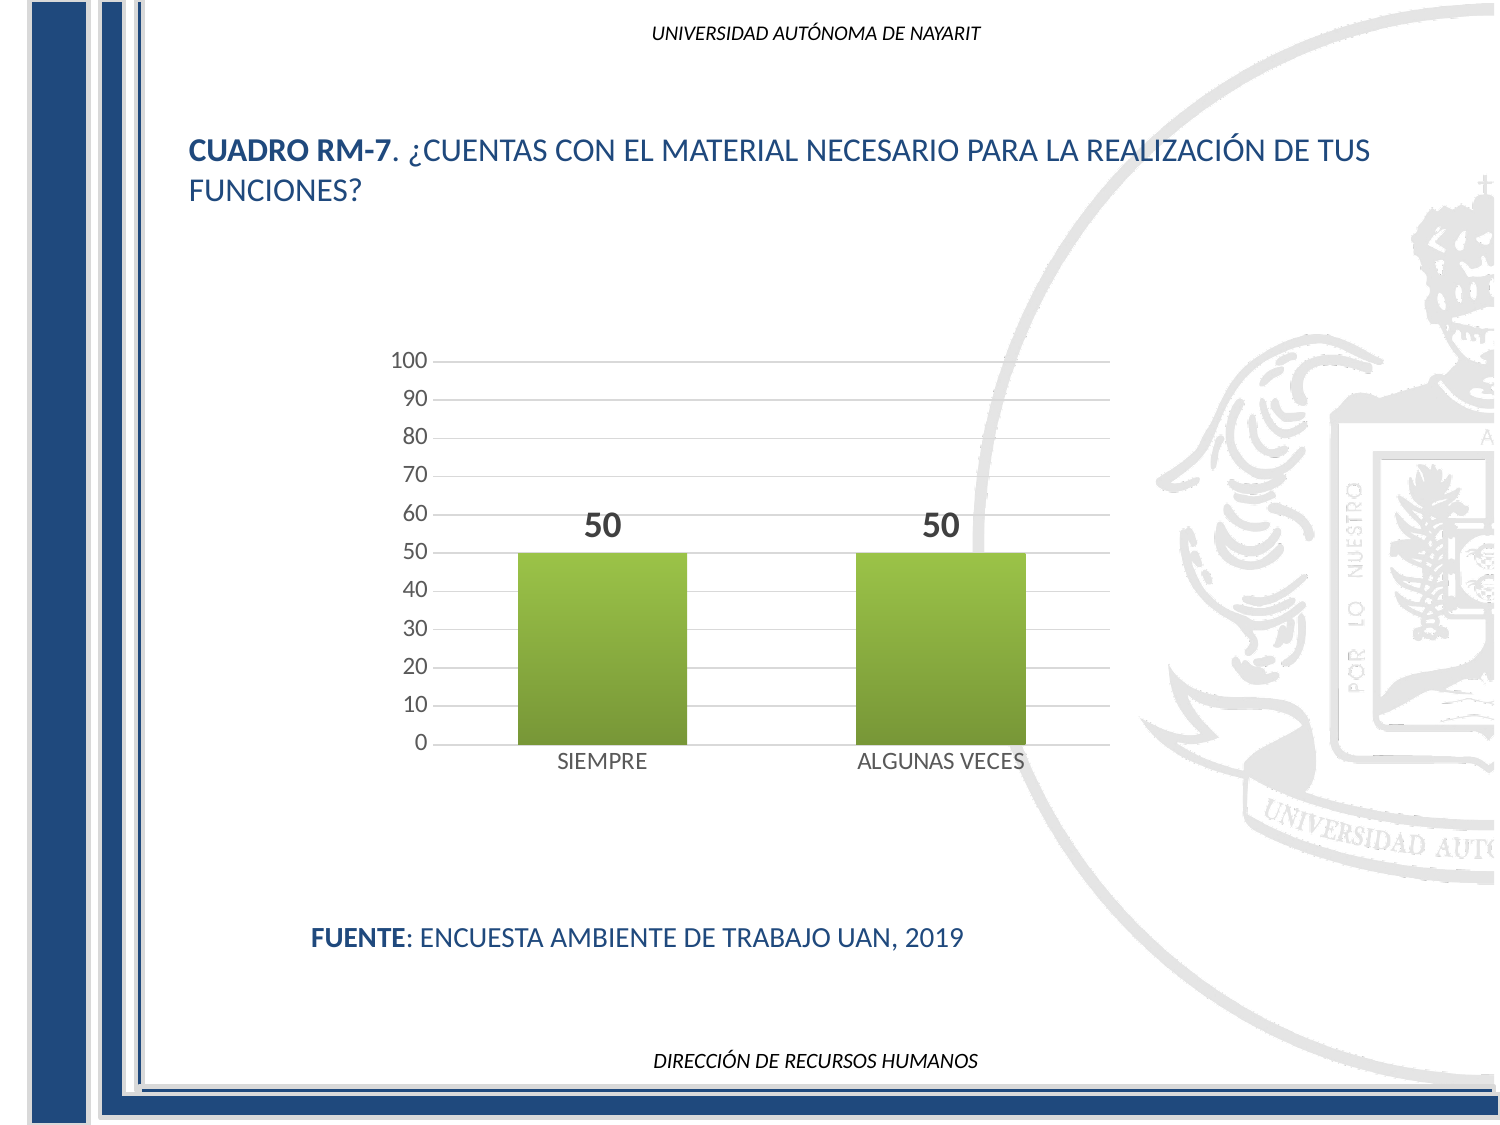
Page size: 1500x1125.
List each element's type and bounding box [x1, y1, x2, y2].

text_box [29, 0, 1500, 1125]
chart [374, 340, 1126, 785]
